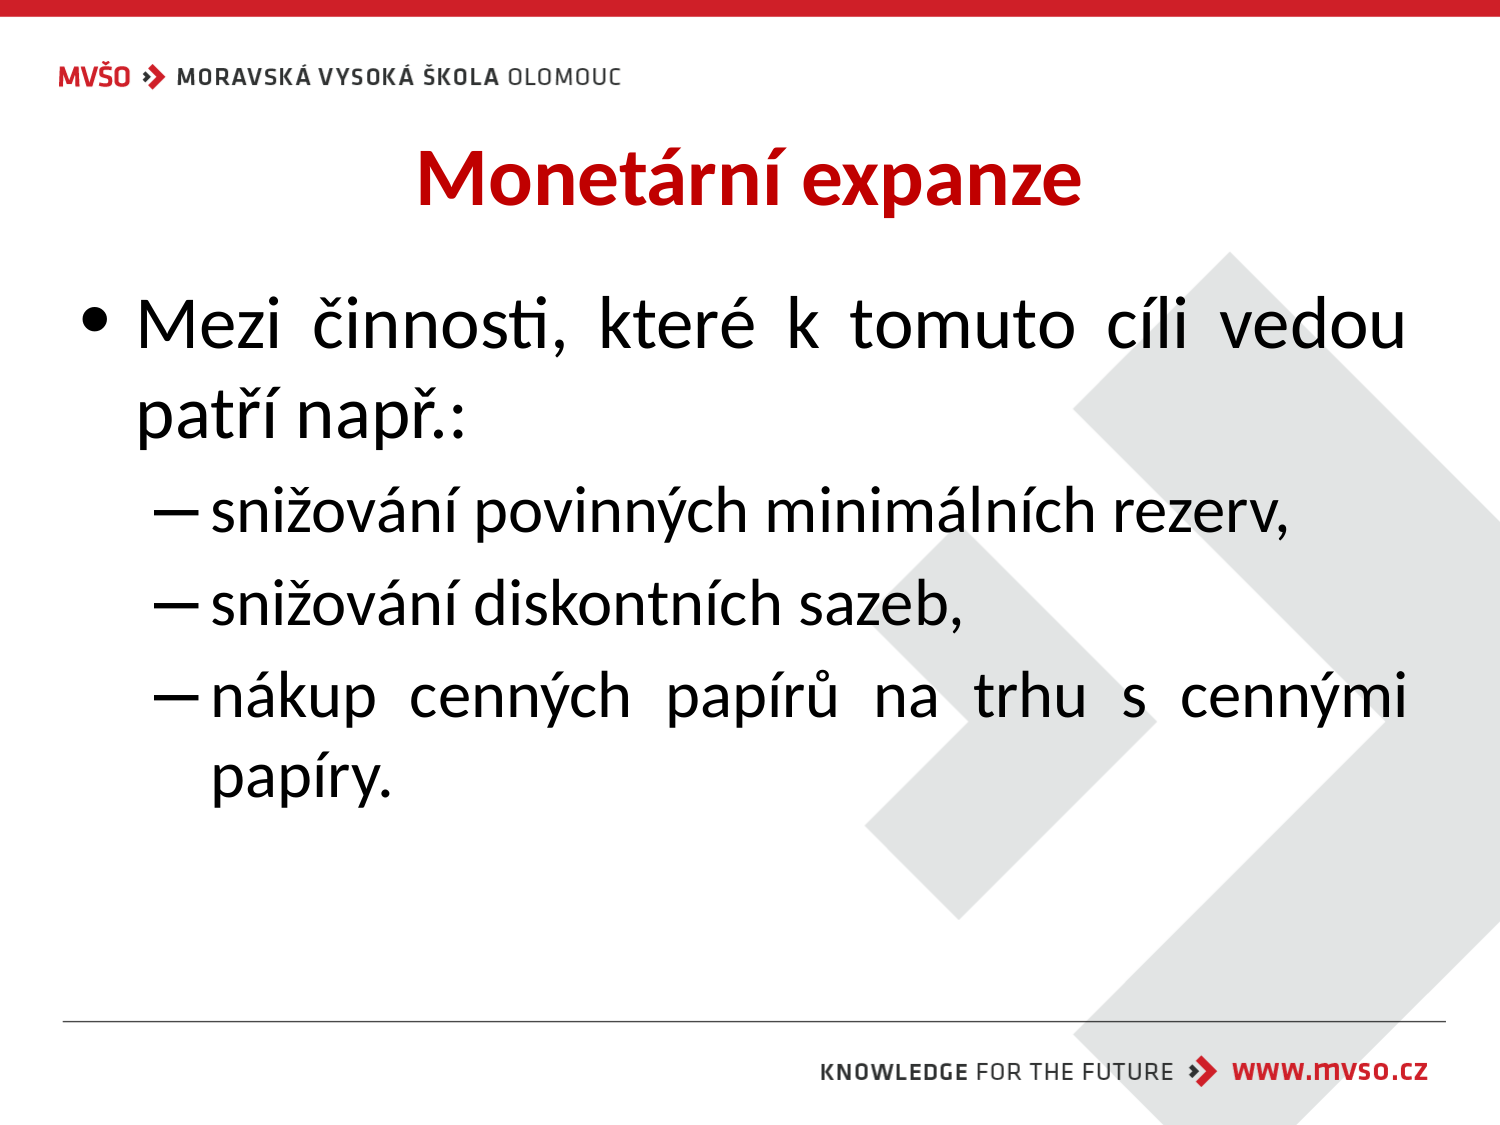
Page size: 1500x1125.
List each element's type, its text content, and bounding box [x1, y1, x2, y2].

picture [0, 0, 1500, 1125]
title Monetární expanze [75, 78, 1425, 265]
list Mezi činnosti, které k tomuto cíli vedou patří např.: snižování povinných minimálních rezerv, snižování diskontních sazeb, nákup cenných papírů na trhu s cennými papíry. [45, 265, 1425, 1005]
